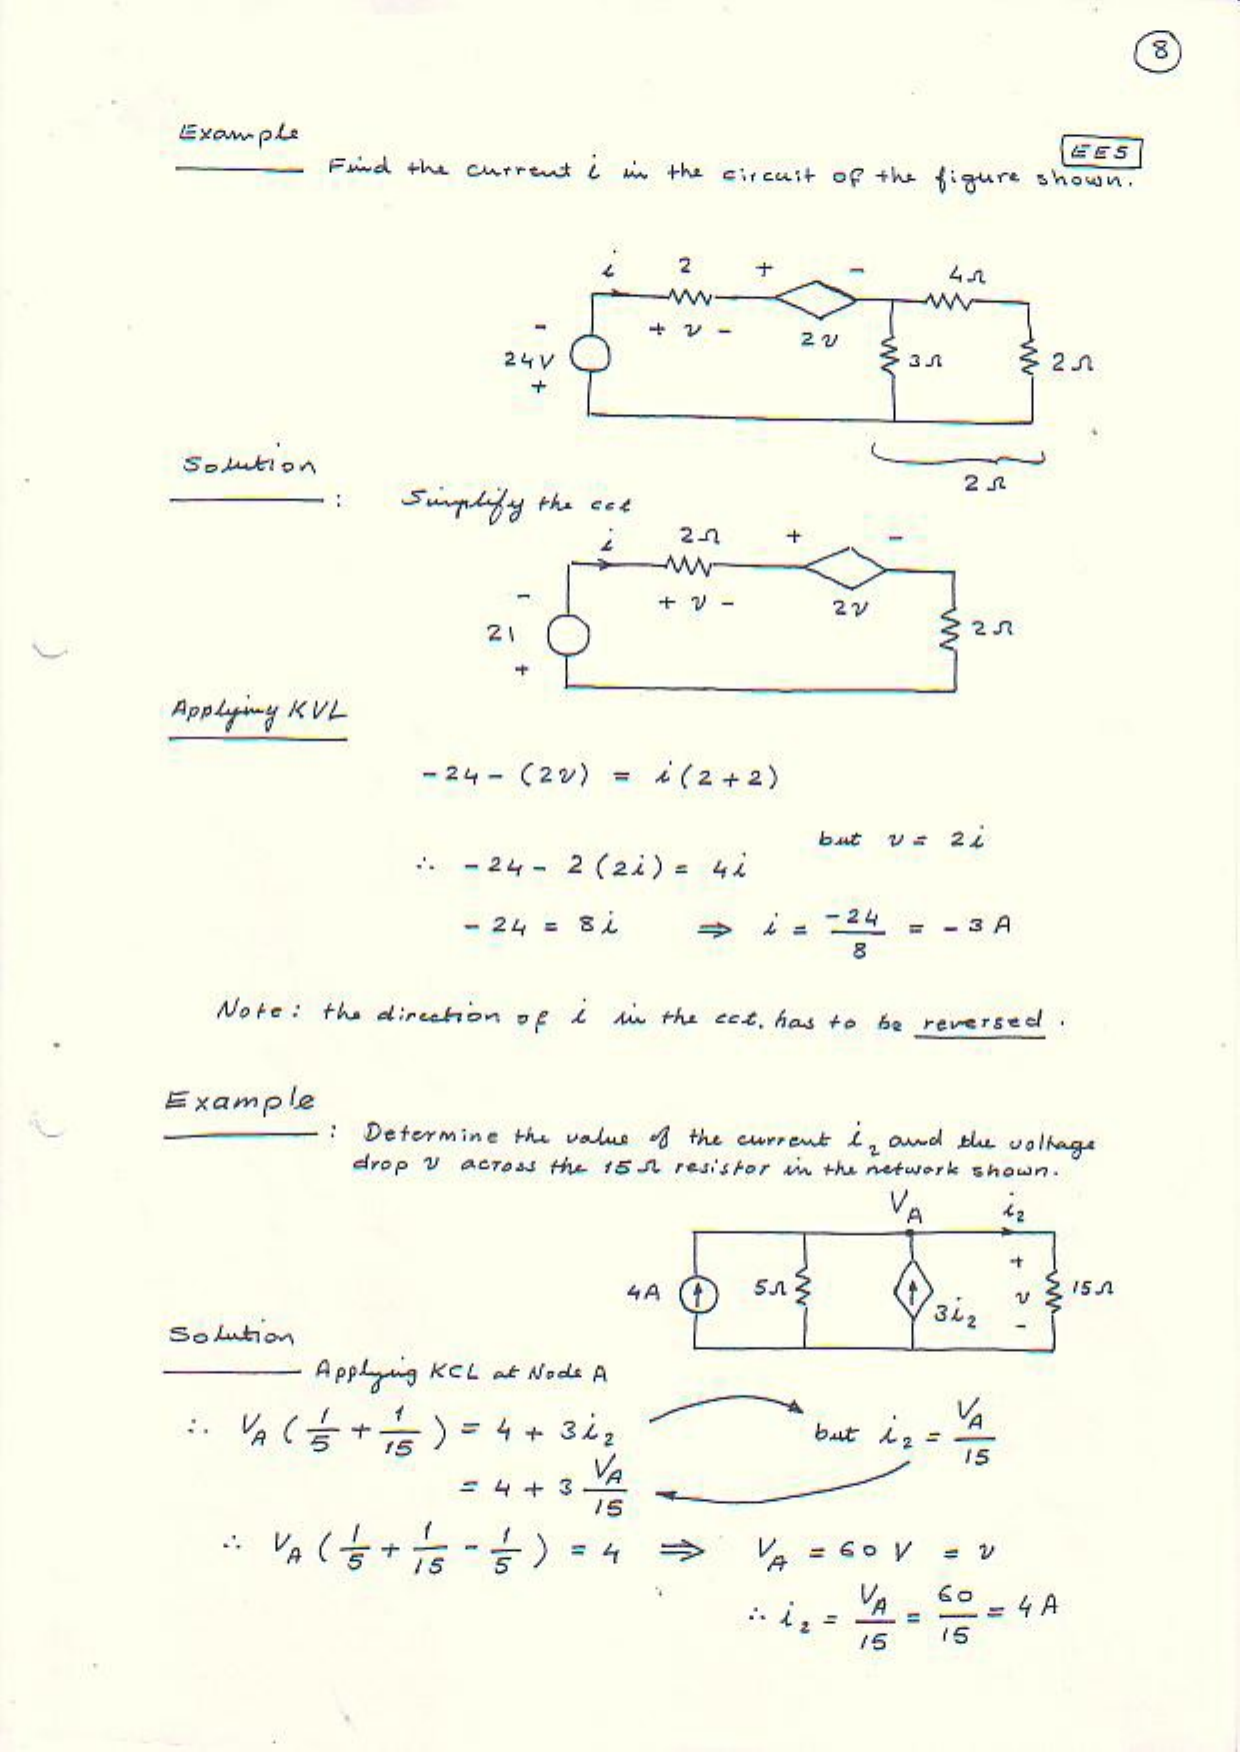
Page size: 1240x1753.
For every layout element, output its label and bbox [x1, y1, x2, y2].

text_box [0, 0, 1240, 1752]
